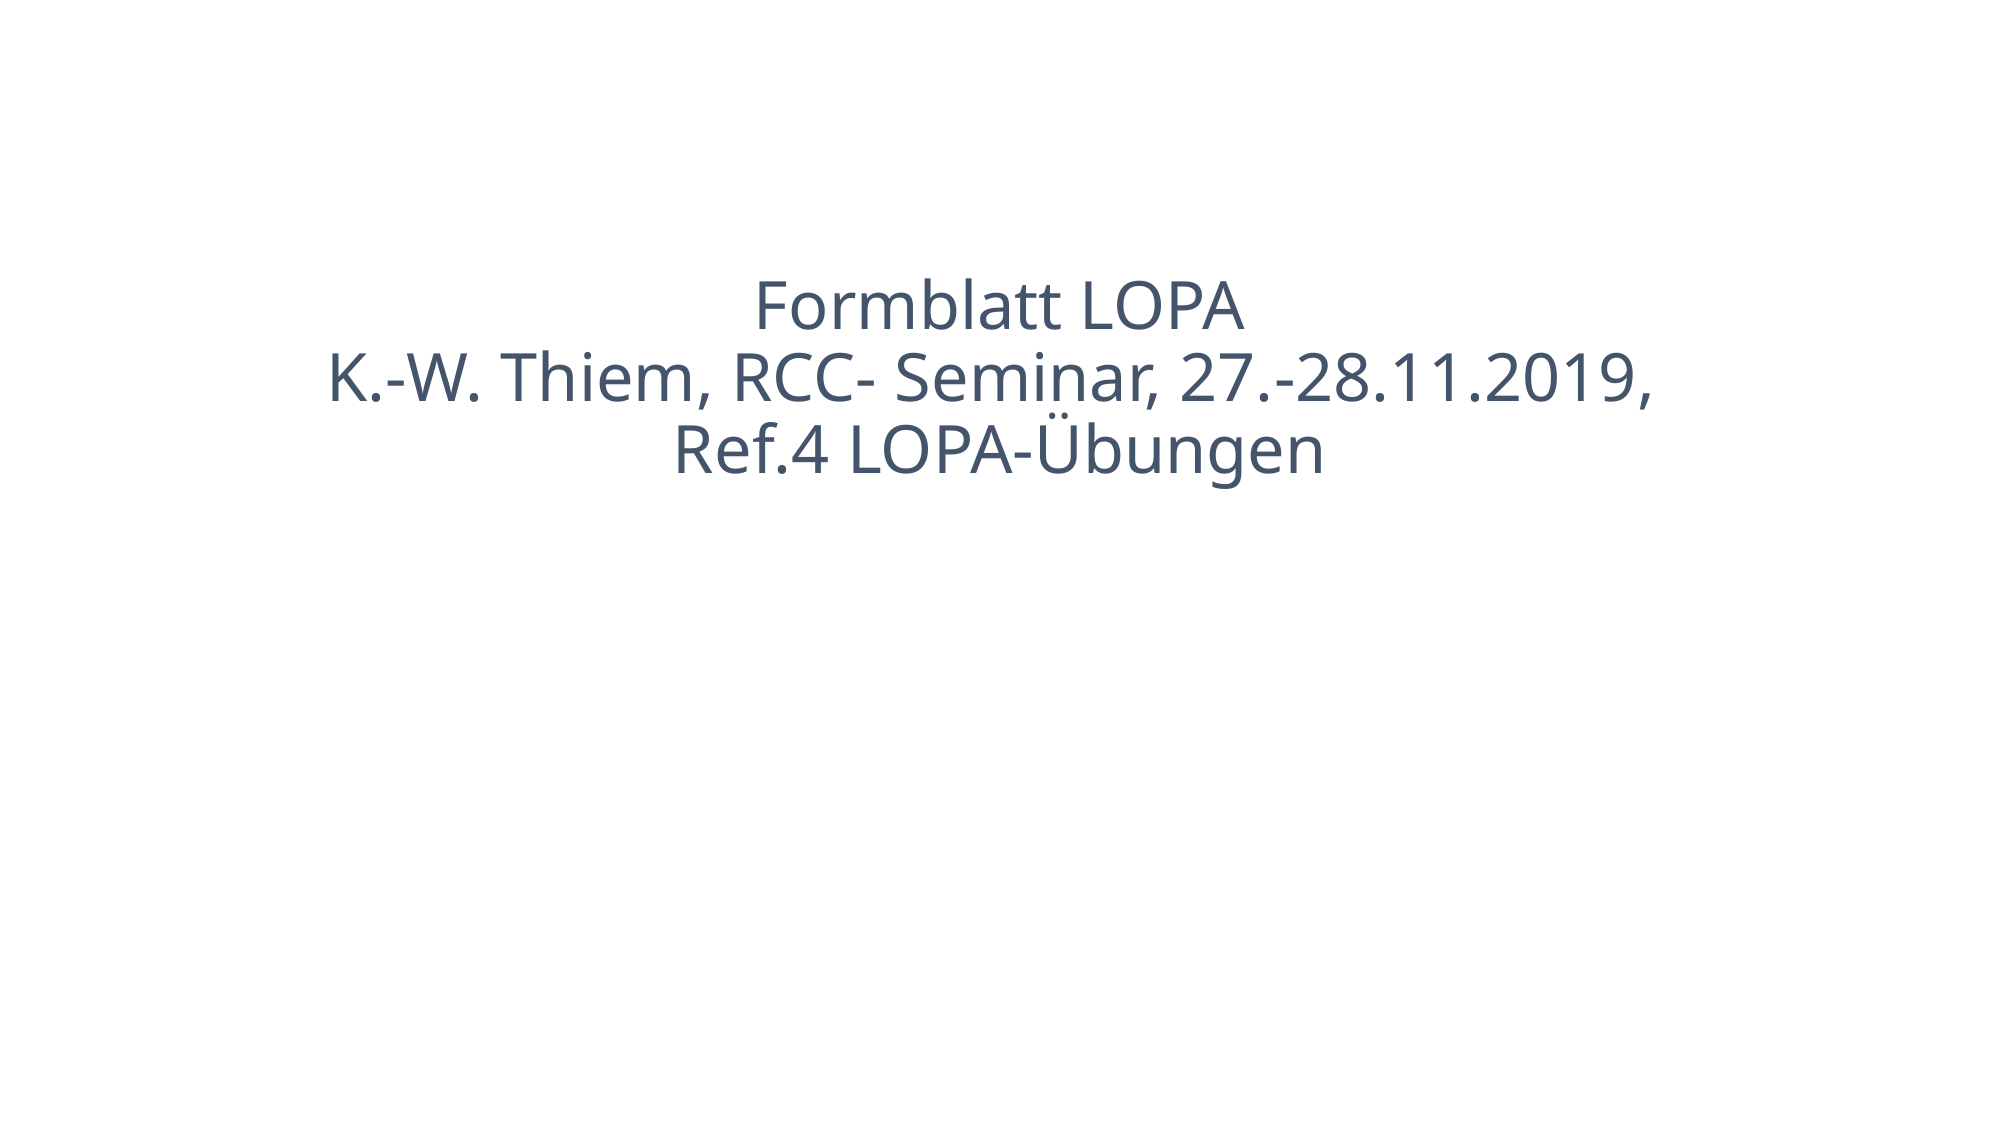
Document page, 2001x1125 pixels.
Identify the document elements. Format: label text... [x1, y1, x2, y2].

title Formblatt LOPA K.-W. Thiem, RCC- Seminar, 27.-28.11.2019, Ref.4 LOPA-Übungen [249, 184, 1750, 576]
